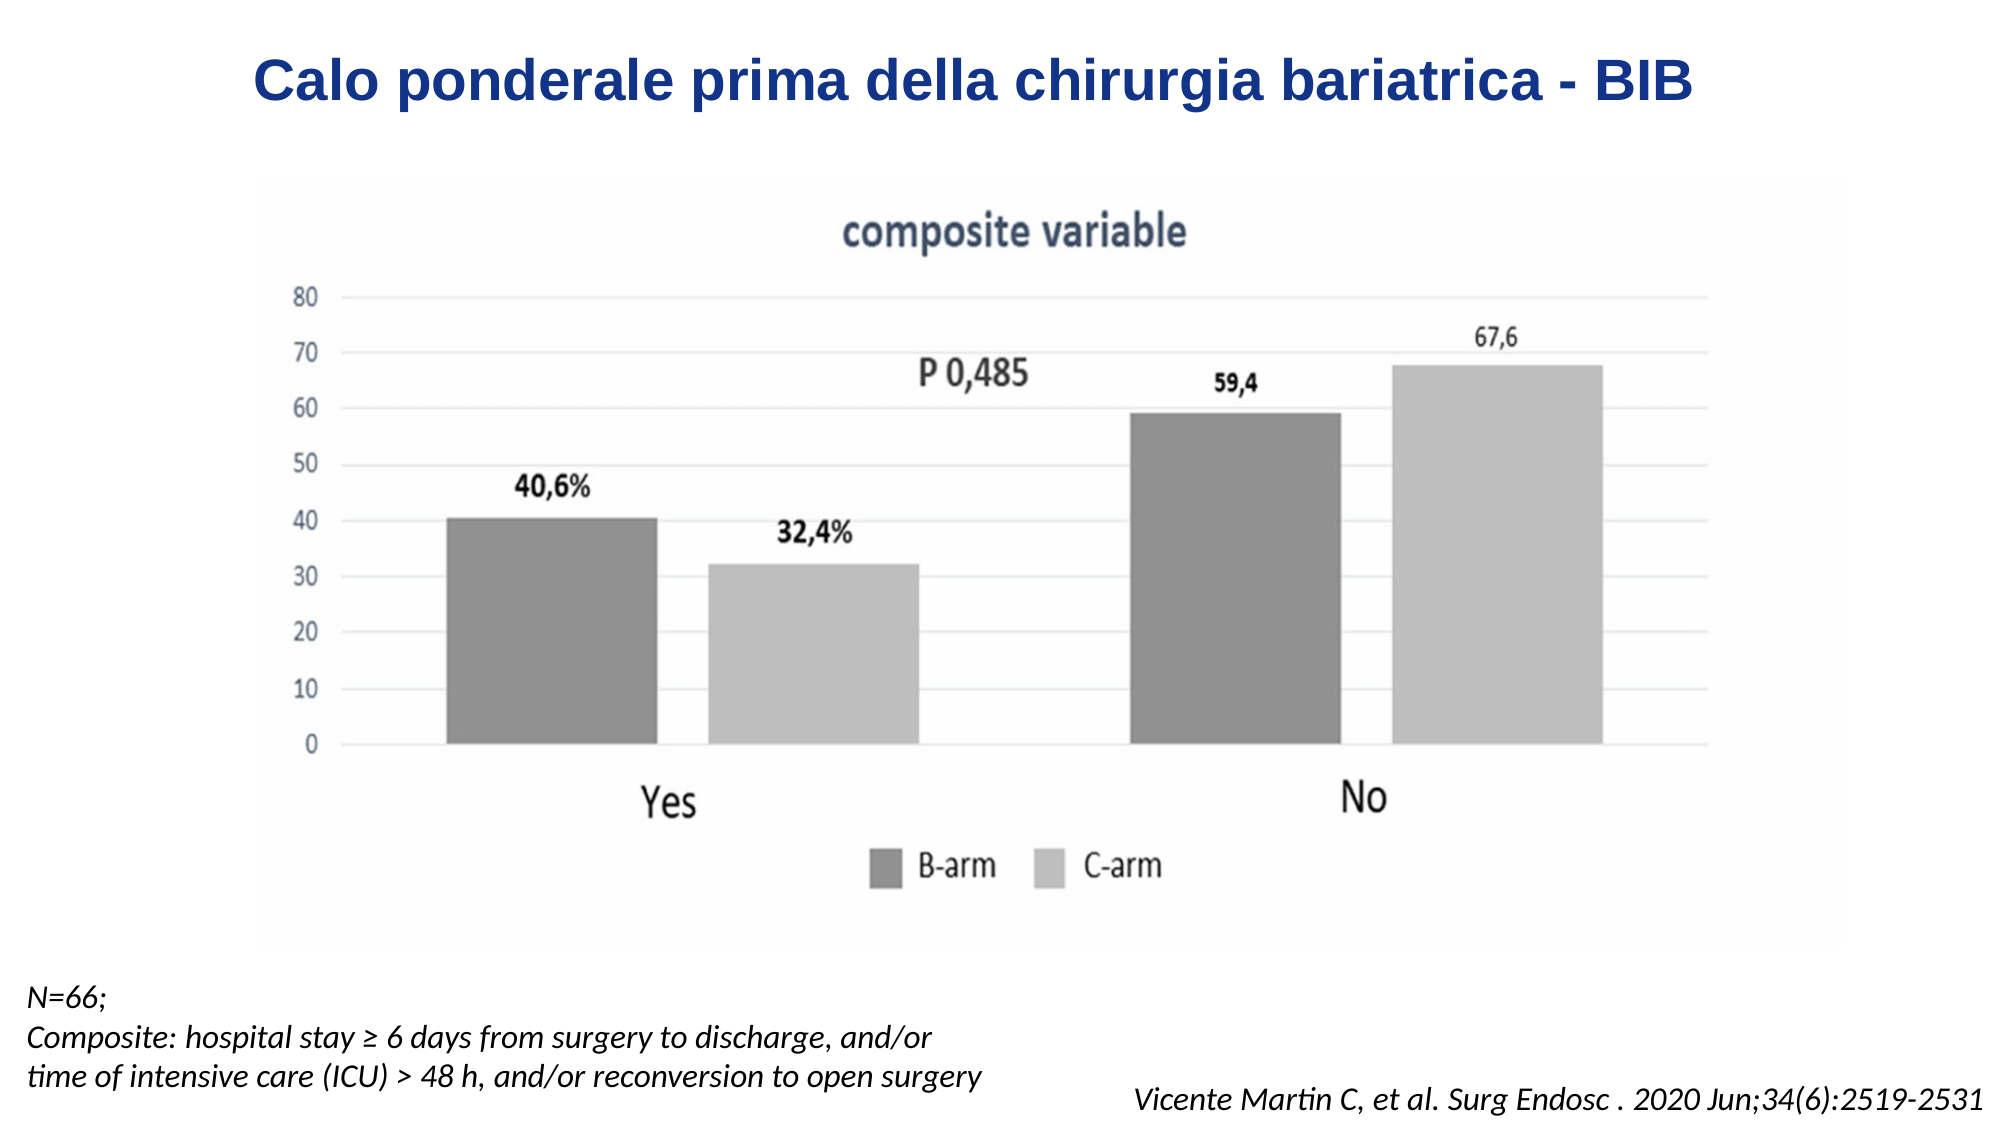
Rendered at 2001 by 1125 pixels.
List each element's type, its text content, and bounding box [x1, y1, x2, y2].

text_box N=66; Composite: hospital stay ≥ 6 days from surgery to discharge, and/or time of intensive care (ICU) > 48 h, and/or reconversion to open surgery [11, 967, 1025, 1102]
text_box Vicente Martin C, et al. Surg Endosc . 2020 Jun;34(6):2519-2531 [997, 1069, 2000, 1125]
picture [254, 179, 1846, 946]
title Calo ponderale prima della chirurgia bariatrica - BIB [236, 42, 1714, 155]
